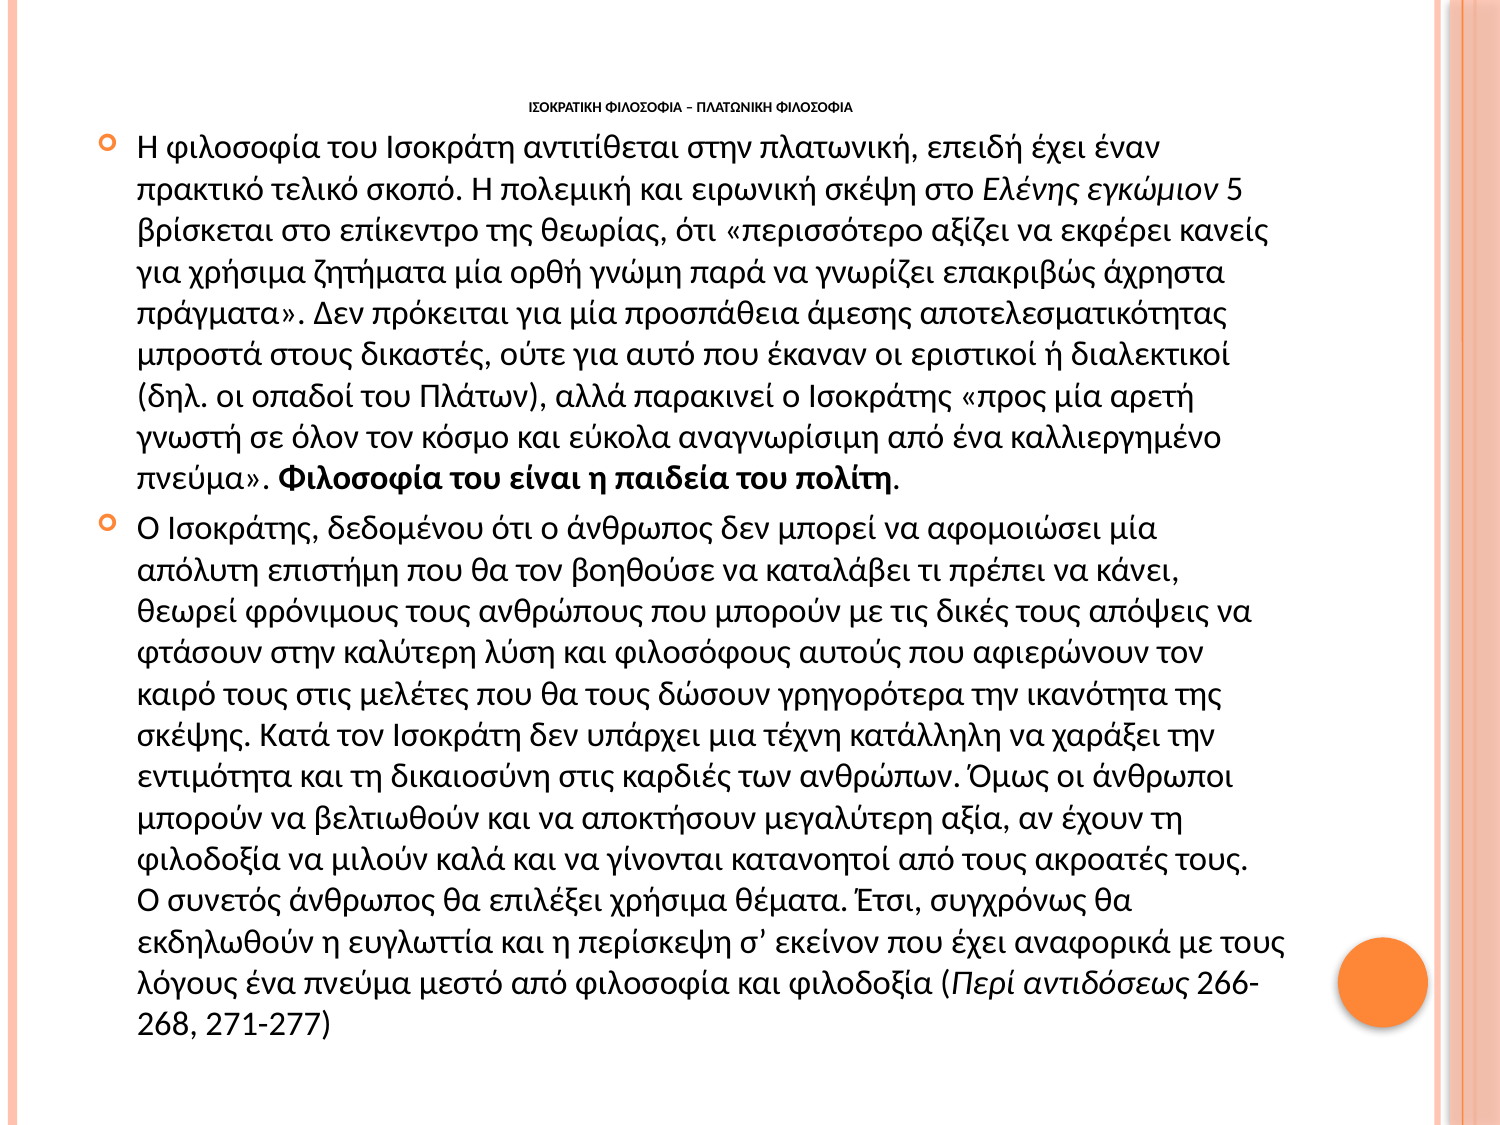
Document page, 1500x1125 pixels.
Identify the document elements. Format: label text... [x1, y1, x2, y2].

list Η φιλοσοφία του Ισοκράτη αντιτίθεται στην πλατωνική, επειδή έχει έναν πρακτικό τελικό σκοπό. Η πολεμική και ειρωνική σκέψη στο Ελένης εγκώμιον 5 βρίσκεται στο επίκεντρο της θεωρίας, ότι «περισσότερο αξίζει να εκφέρει κανείς για χρήσιμα ζητήματα μία ορθή γνώμη παρά να γνωρίζει επακριβώς άχρηστα πράγματα». Δεν πρόκειται για μία προσπάθεια άμεσης αποτελεσματικότητας μπροστά στους δικαστές, ούτε για αυτό που έκαναν οι εριστικοί ή διαλεκτικοί (δηλ. οι οπαδοί του Πλάτων), αλλά παρακινεί ο Ισοκράτης «προς μία αρετή γνωστή σε όλον τον κόσμο και εύκολα αναγνωρίσιμη από ένα καλλιεργημένο πνεύμα». Φιλοσοφία του είναι η παιδεία του πολίτη. Ο Ισοκράτης, δεδομένου ότι ο άνθρωπος δεν μπορεί να αφομοιώσει μία απόλυτη επιστήμη που θα τον βοηθούσε να καταλάβει τι πρέπει να κάνει, θεωρεί φρόνιμους τους ανθρώπους που μπορούν με τις δικές τους απόψεις να φτάσουν στην καλύτερη λύση και φιλοσόφους αυτούς που αφιερώνουν τον καιρό τους στις μελέτες που θα τους δώσουν γρηγορότερα την ικανότητα της σκέψης. Κατά τον Ισοκράτη δεν υπάρχει μια τέχνη κατάλληλη να χαράξει την εντιμότητα και τη δικαιοσύνη στις καρδιές των ανθρώπων. Όμως οι άνθρωποι μπορούν να βελτιωθούν και να αποκτήσουν μεγαλύτερη αξία, αν έχουν τη φιλοδοξία να μιλούν καλά και να γίνονται κατανοητοί από τους ακροατές τους. Ο συνετός άνθρωπος θα επιλέξει χρήσιμα θέματα. Έτσι, συγχρόνως θα εκδηλωθούν η ευγλωττία και η περίσκεψη σ’ εκείνον που έχει αναφορικά με τους λόγους ένα πνεύμα μεστό από φιλοσοφία και φιλοδοξία (Περί αντιδόσεως 266-268, 271-277) [82, 117, 1300, 1062]
title ΙΣΟΚΡΑΤΙΚΗ ΦΙΛΟΣΟΦΙΑ – ΠΛΑΤΩΝΙΚΗ ΦΙΛΟΣΟΦΙΑ [82, 0, 1300, 117]
